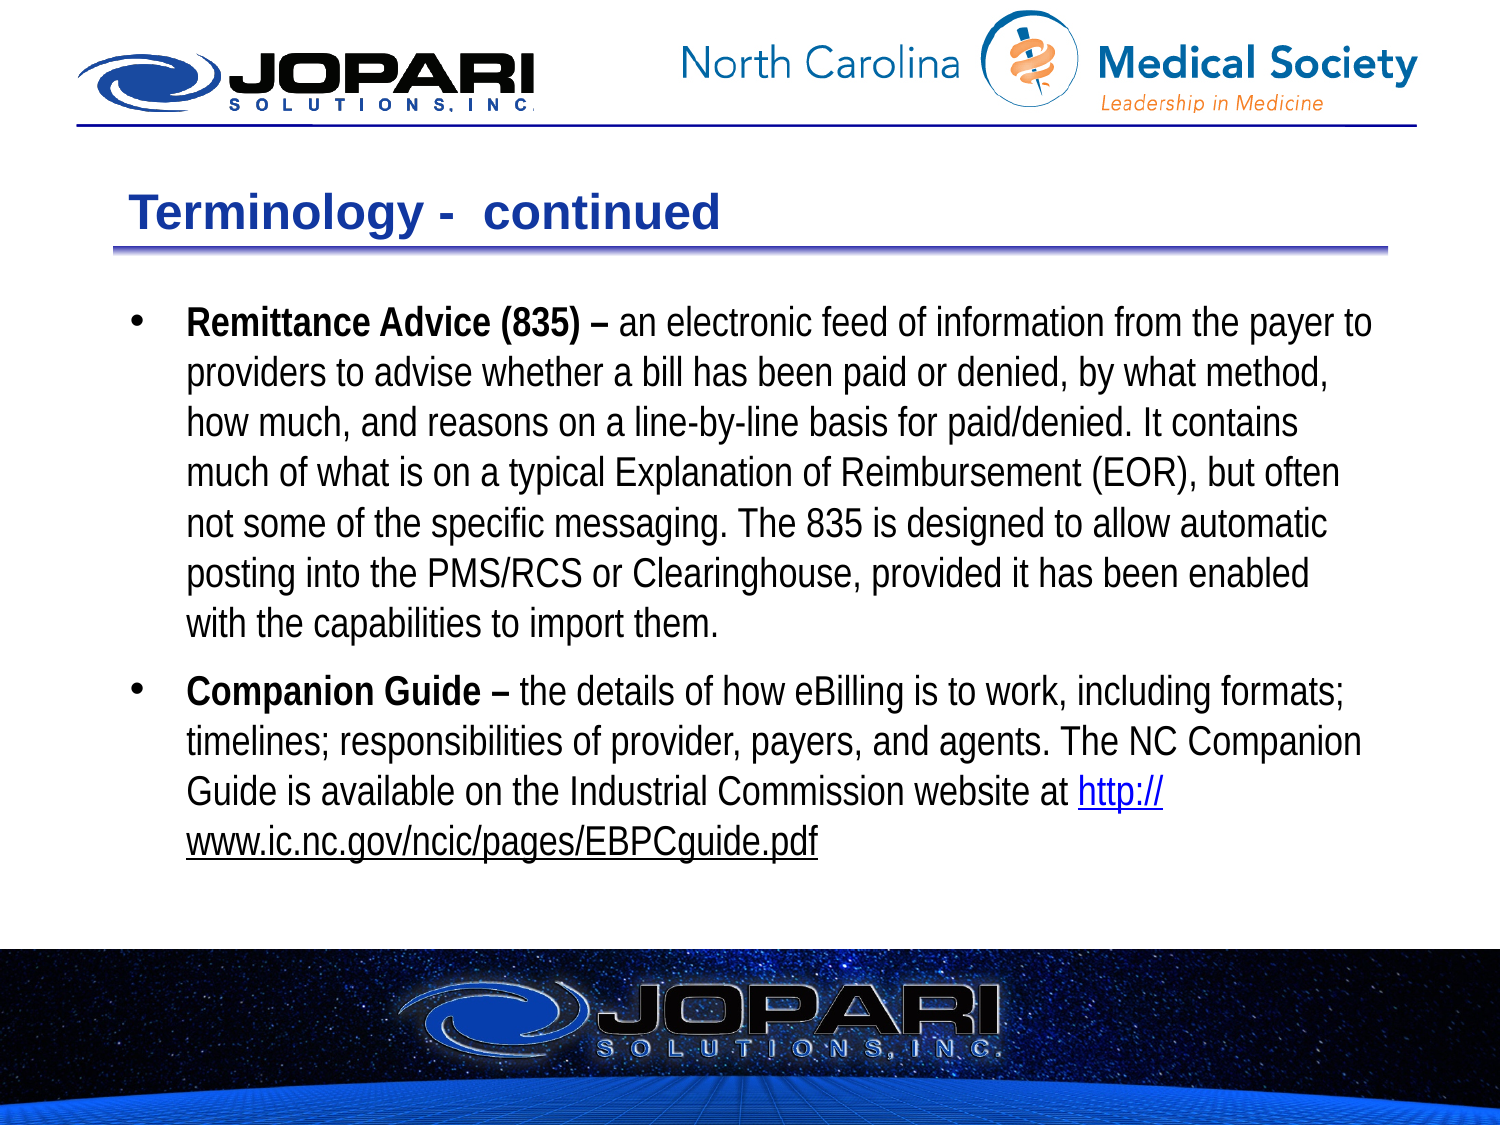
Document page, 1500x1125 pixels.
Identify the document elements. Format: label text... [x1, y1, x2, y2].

title Terminology - continued [113, 174, 1387, 245]
picture [0, 949, 1500, 1125]
picture [674, 0, 1426, 113]
list Remittance Advice (835) – an electronic feed of information from the payer to providers to advise whether a bill has been paid or denied, by what method, how much, and reasons on a line-by-line basis for paid/denied. It contains much of what is on a typical Explanation of Reimbursement (EOR), but often not some of the specific messaging. The 835 is designed to allow automatic posting into the PMS/RCS or Clearinghouse, provided it has been enabled with the capabilities to import them. Companion Guide – the details of how eBilling is to work, including formats; timelines; responsibilities of provider, payers, and agents. The NC Companion Guide is available on the Industrial Commission website at http://www.ic.nc.gov/ncic/pages/EBPCguide.pdf [114, 287, 1390, 922]
